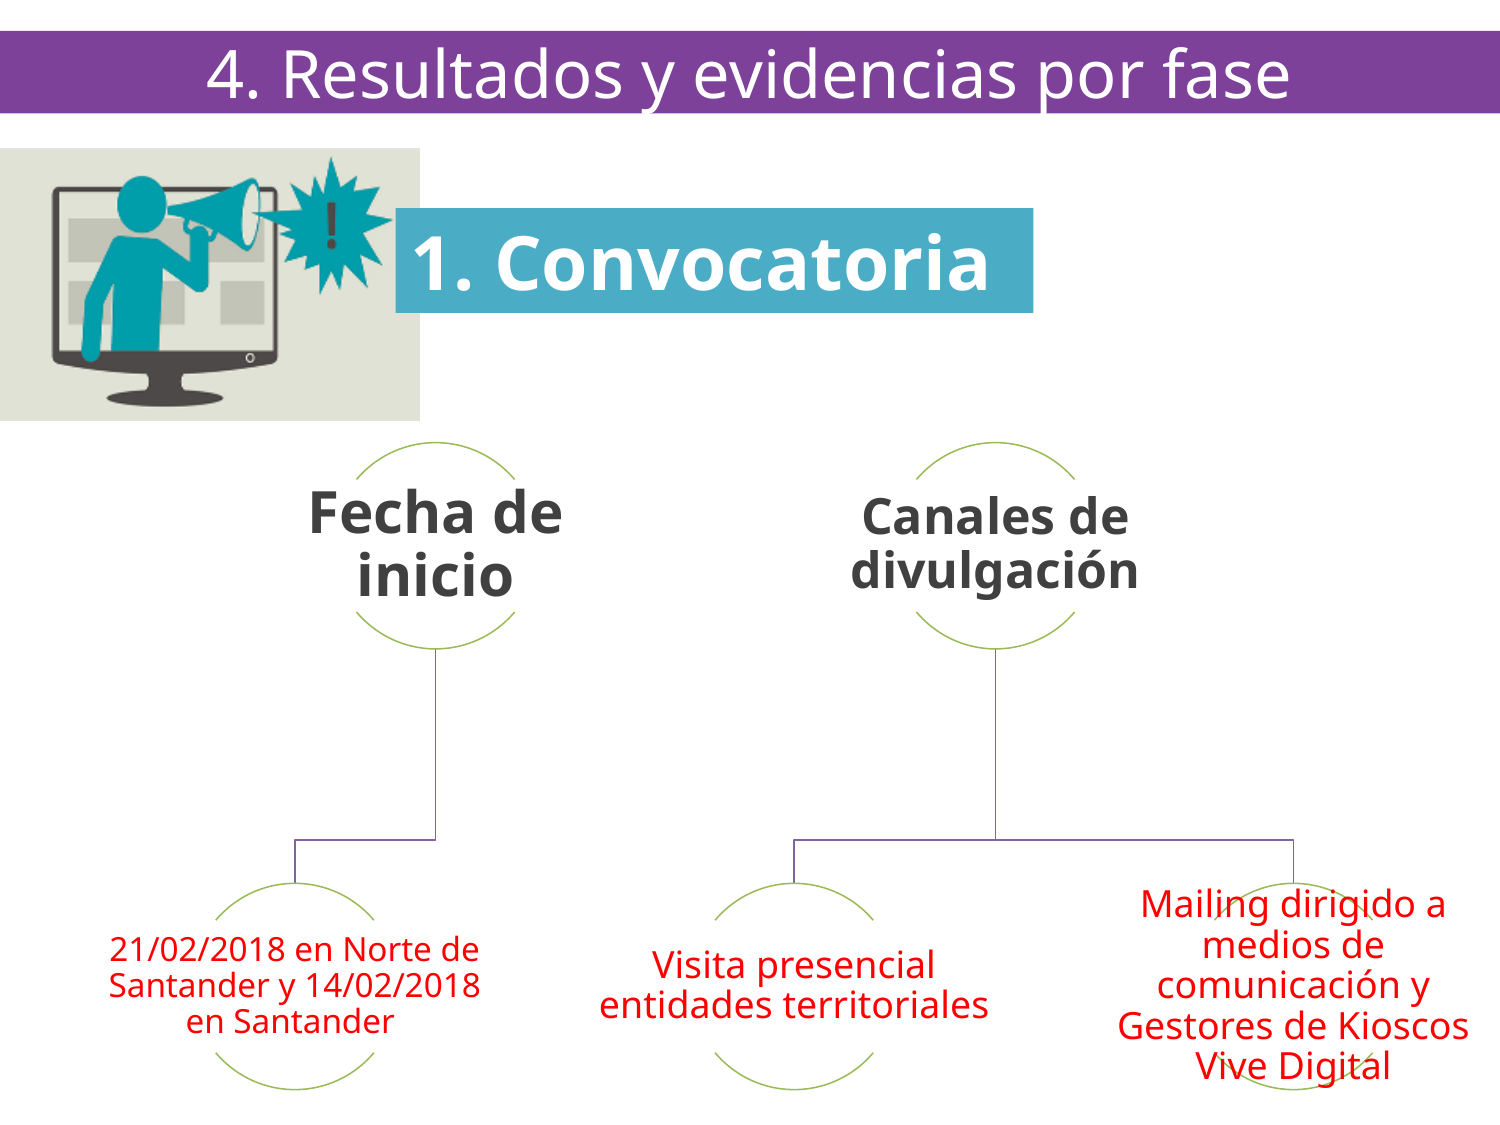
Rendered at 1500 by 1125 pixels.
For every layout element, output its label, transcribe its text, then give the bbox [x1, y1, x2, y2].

text_box 4. Resultados y evidencias por fase [0, 29, 1500, 116]
picture [0, 148, 420, 421]
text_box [88, 479, 1500, 1125]
text_box 1. Convocatoria [424, 208, 1034, 313]
